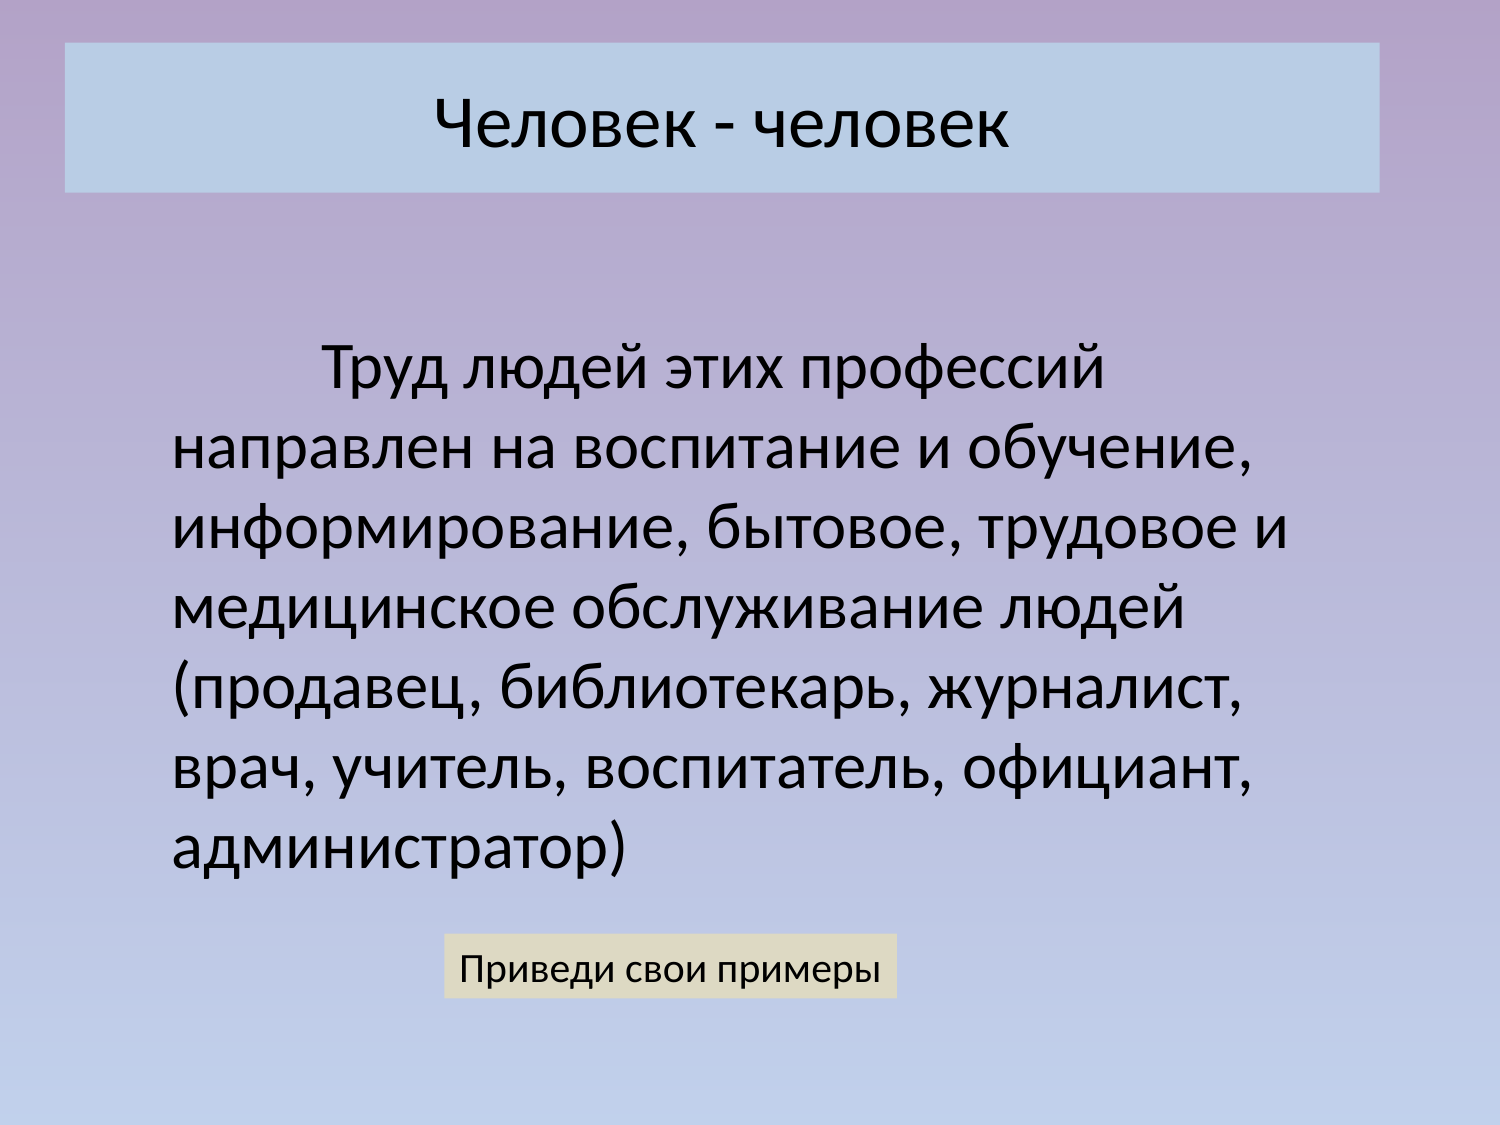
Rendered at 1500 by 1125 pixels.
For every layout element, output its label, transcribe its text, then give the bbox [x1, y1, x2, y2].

title Человек - человек [64, 42, 1380, 193]
text_box Приведи свои примеры [444, 933, 897, 999]
list Труд людей этих профессий направлен на воспитание и обучение, информирование, бытовое, трудовое и медицинское обслуживание людей (продавец, библиотекарь, журналист, врач, учитель, воспитатель, официант, администратор) [99, 314, 1400, 988]
